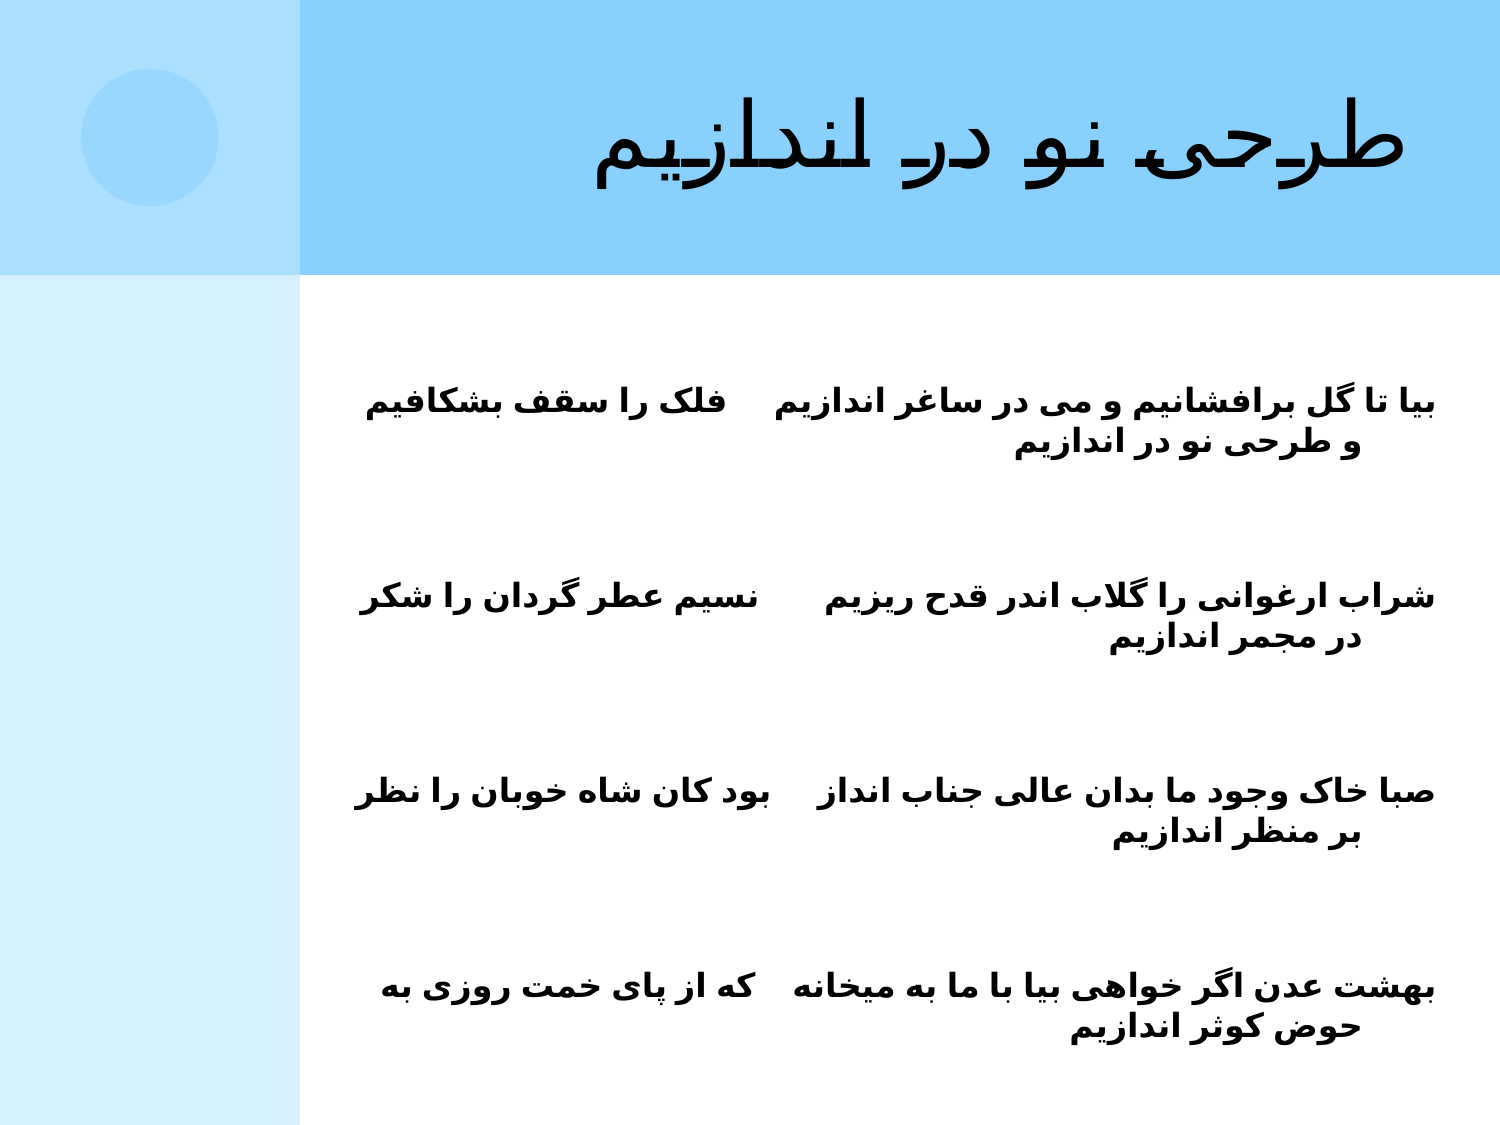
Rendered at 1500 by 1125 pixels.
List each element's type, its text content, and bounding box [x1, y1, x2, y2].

title طرحی نو در اندازیم [399, 37, 1425, 225]
list بیا تا گل برافشانیم و می در ساغر اندازیم فلک را سقف بشکافیم و طرحی نو در اندازیم شراب ارغوانی را گلاب اندر قدح ریزیم نسیم عطر گردان را شکر در مجمر اندازیم صبا خاک وجود ما بدان عالی جناب انداز بود کان شاه خوبان را نظر بر منظر اندازیم بهشت عدن اگر خواهی بیا با ما به میخانه که از پای خمت روزی به حوض کوثر اندازیم ”حافظ شیرازی“ [327, 304, 1454, 1091]
